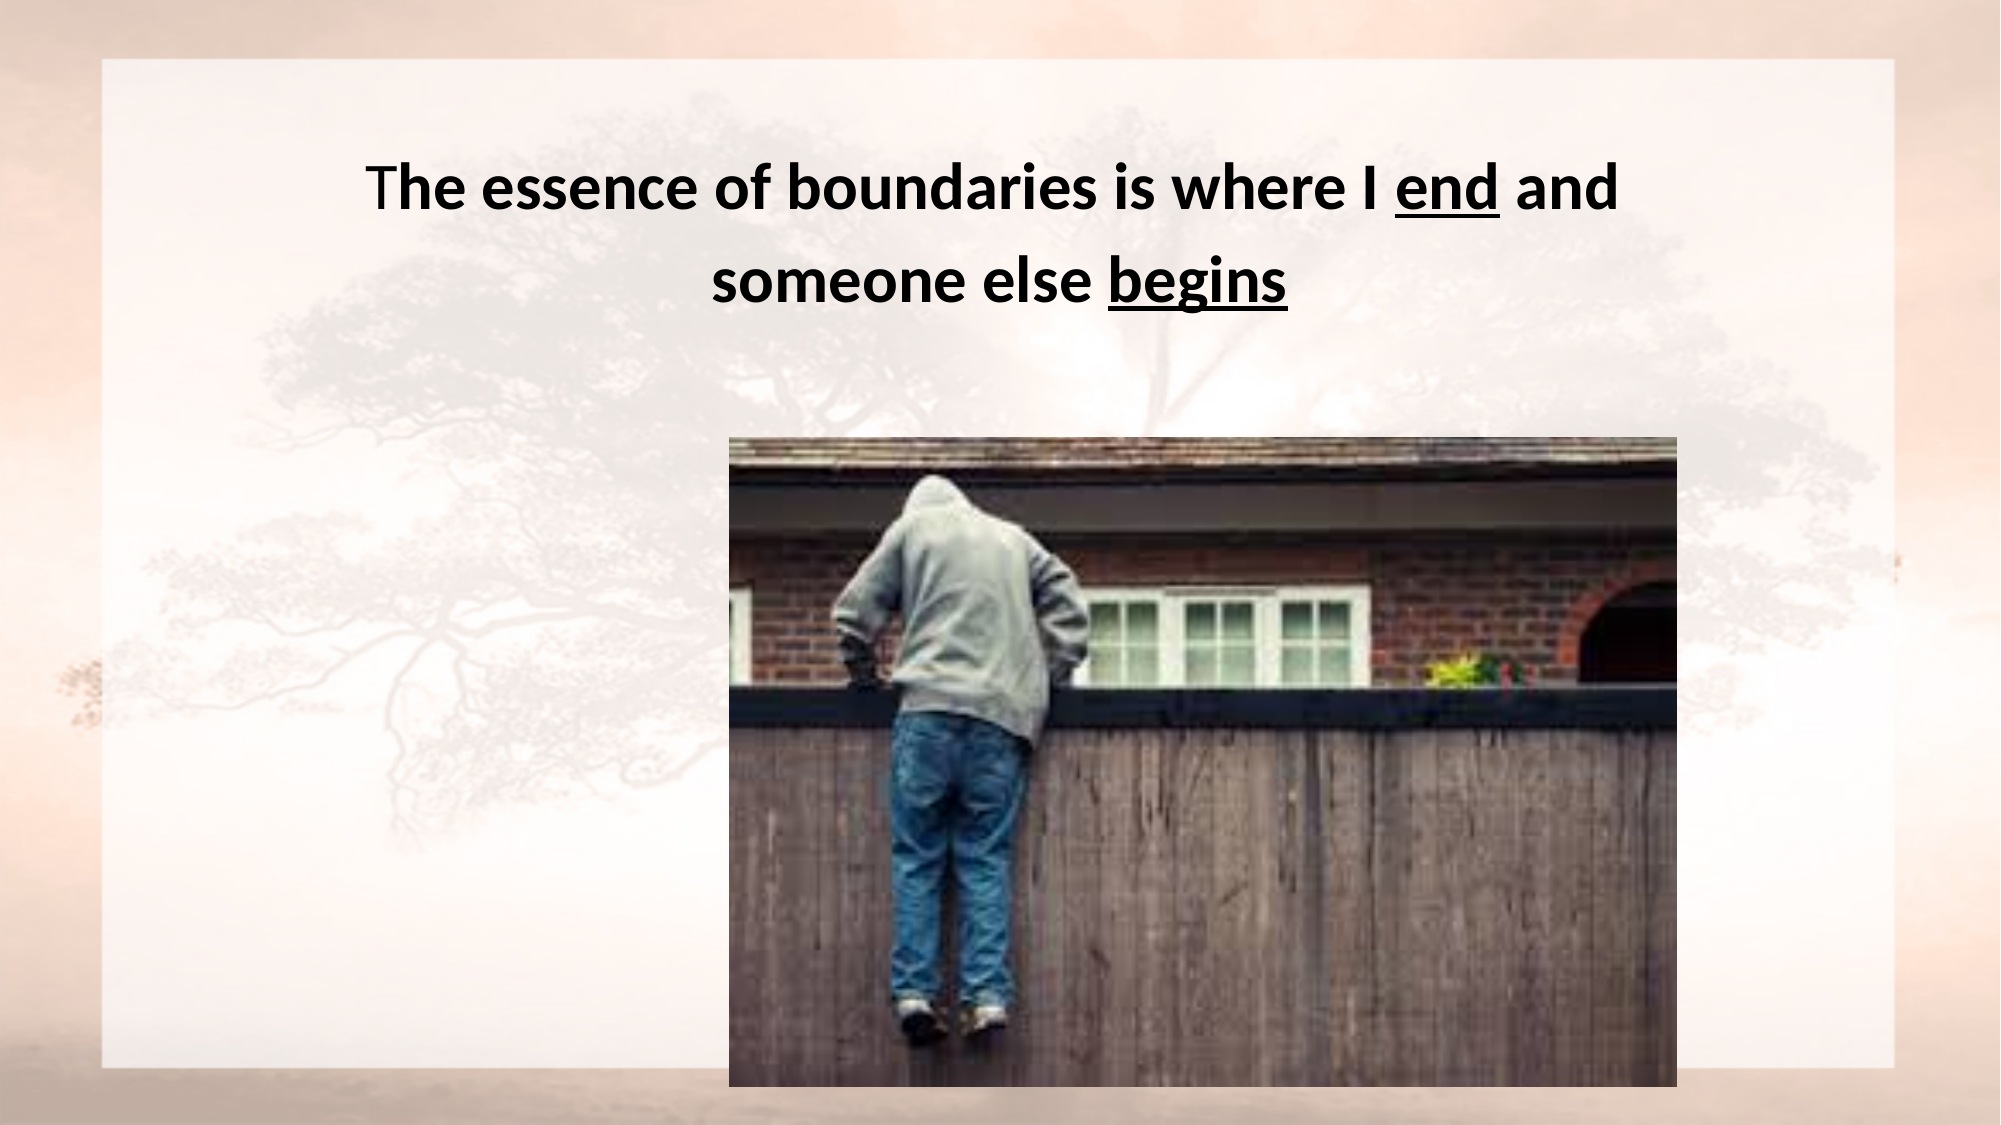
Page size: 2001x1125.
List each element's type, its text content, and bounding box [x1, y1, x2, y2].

list The essence of boundaries is where I end and someone else begins [137, 144, 1863, 1014]
picture [0, 0, 2001, 1125]
